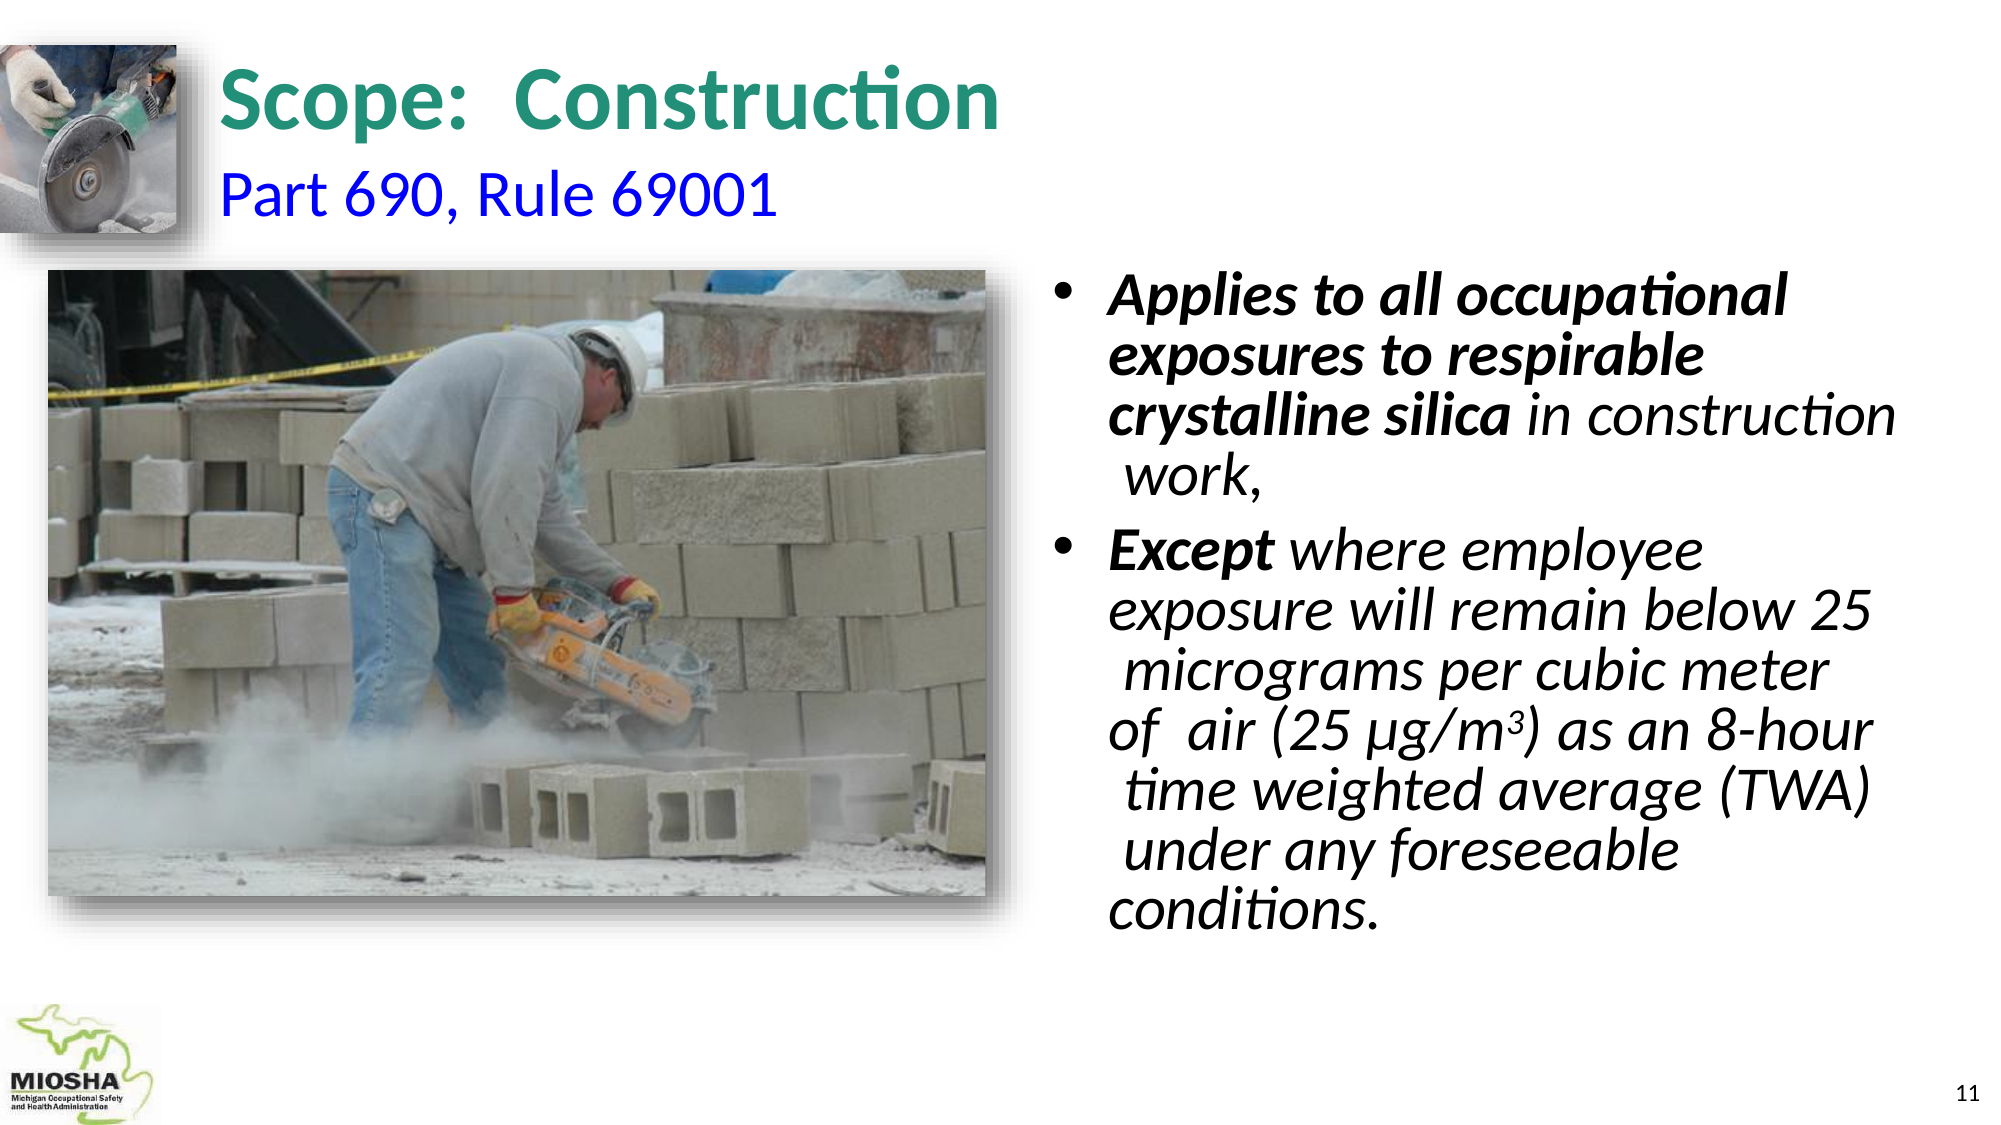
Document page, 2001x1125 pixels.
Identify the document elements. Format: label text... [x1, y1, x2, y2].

text_box [15, 238, 1047, 957]
text_box [48, 270, 986, 896]
picture [0, 1004, 161, 1125]
text_box Applies to all occupational exposures to respirable crystalline silica in construction work, Except where employee exposure will remain below 25 micrograms per cubic meter of air (25 µg/m3) as an 8-hour time weighted average (TWA) under any foreseeable conditions. [1050, 250, 1908, 942]
title Scope: Construction Part 690, Rule 69001 [217, 35, 1003, 230]
text_box [0, 45, 177, 233]
text_box [0, 12, 238, 294]
slide_number 10 [1950, 1080, 1985, 1125]
